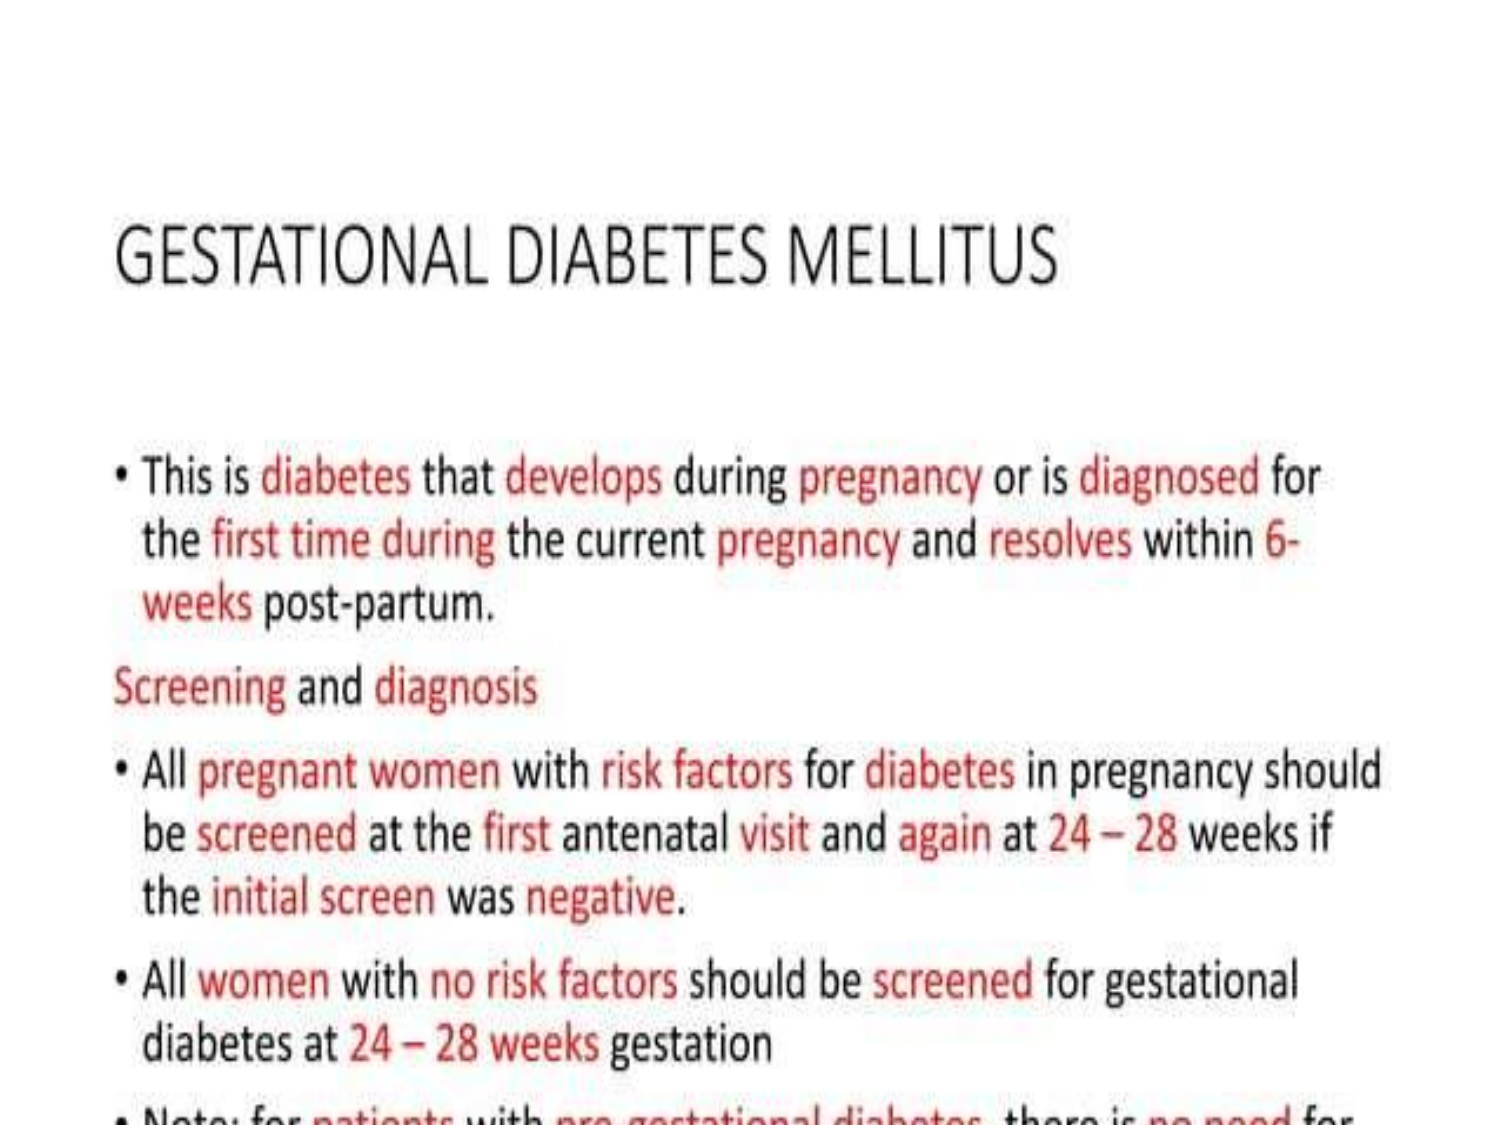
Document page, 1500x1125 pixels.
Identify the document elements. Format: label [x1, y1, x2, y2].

picture [0, 139, 1500, 1125]
